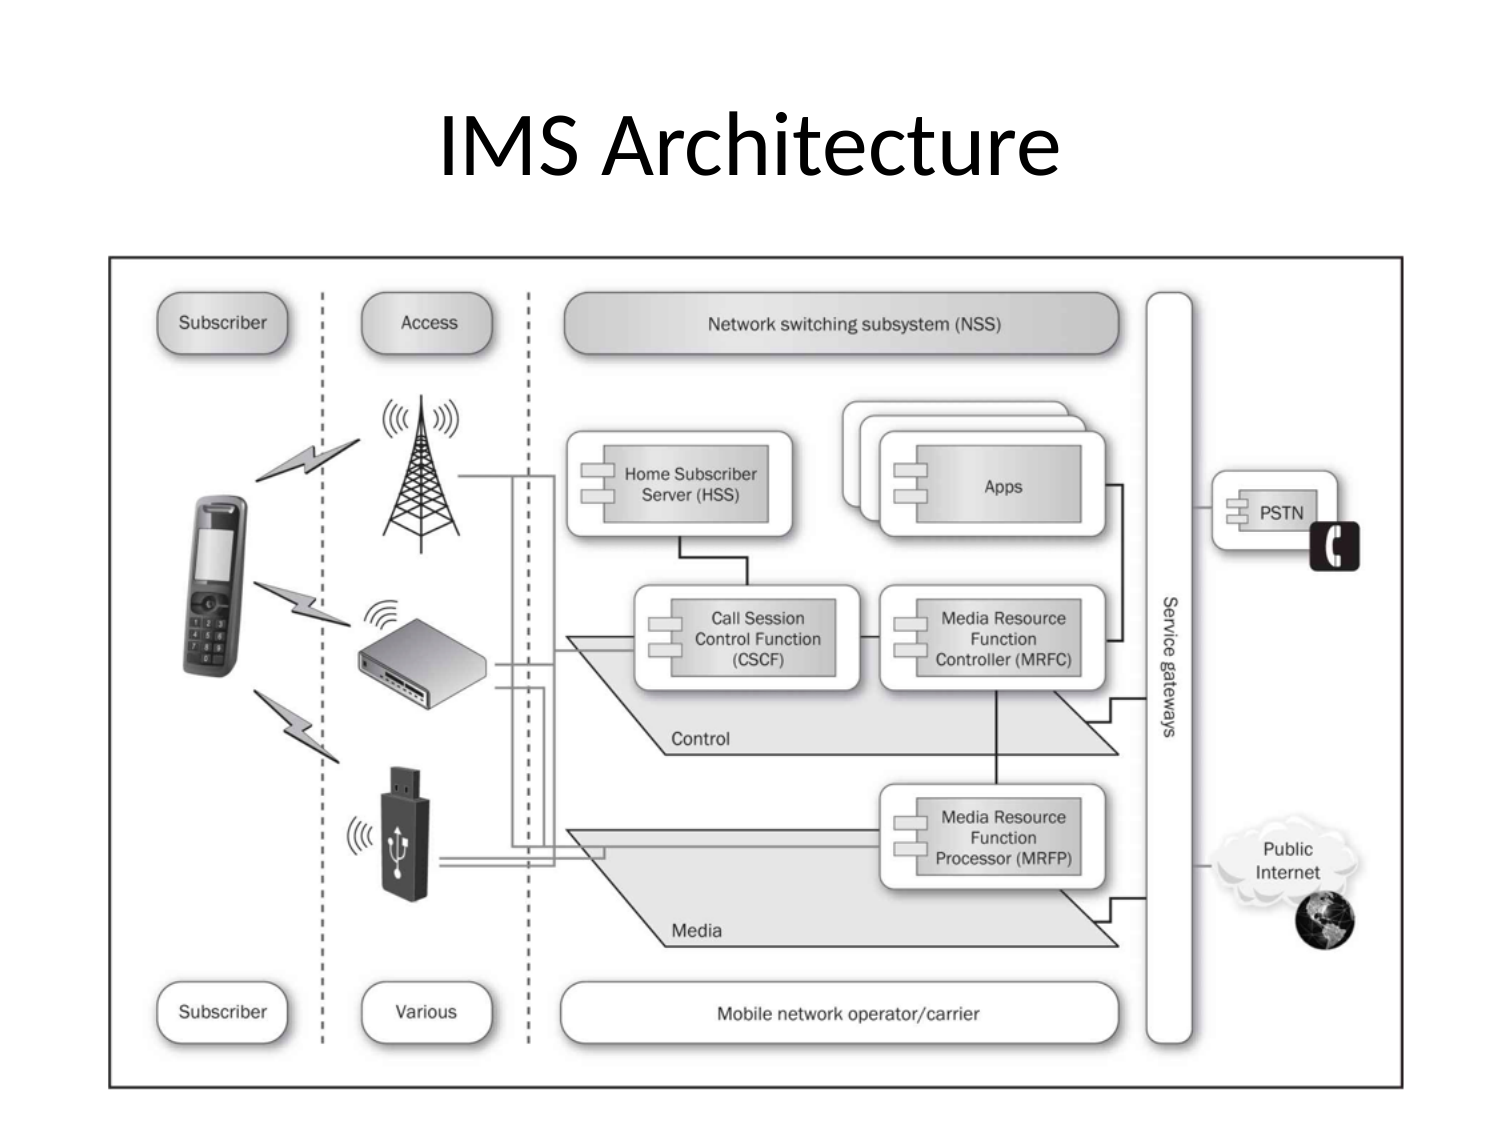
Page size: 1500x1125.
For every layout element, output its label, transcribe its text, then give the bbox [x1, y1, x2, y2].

picture [91, 232, 1426, 1116]
title IMS Architecture [75, 45, 1425, 233]
